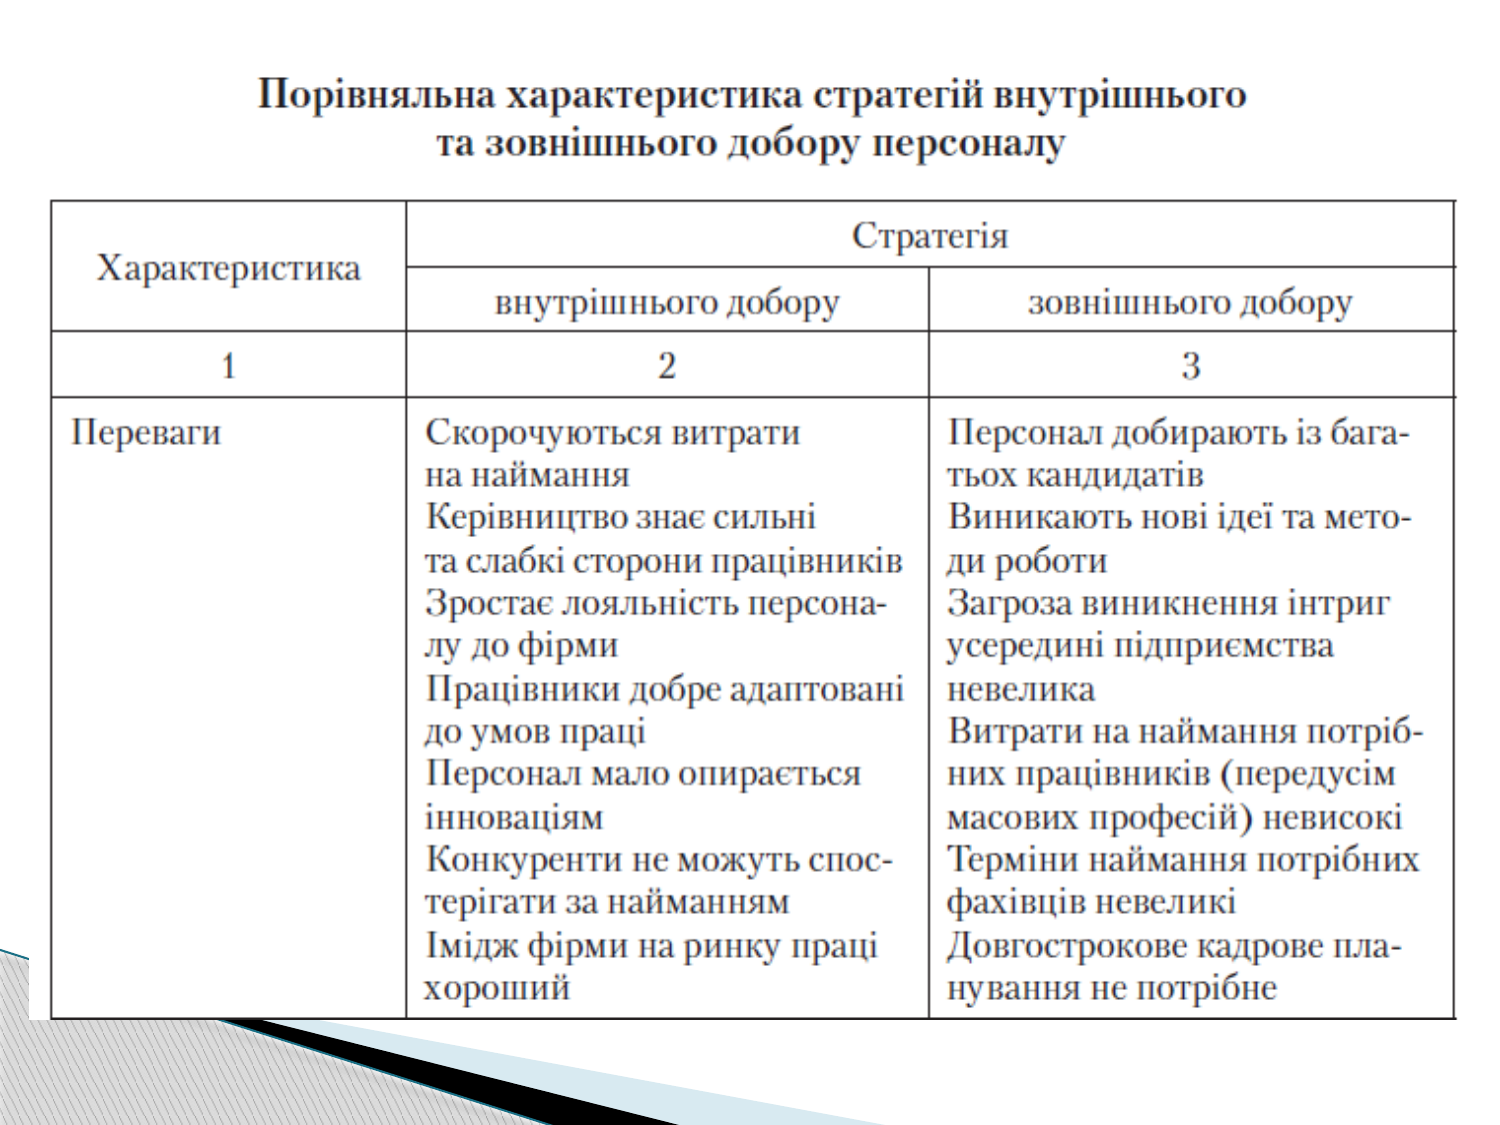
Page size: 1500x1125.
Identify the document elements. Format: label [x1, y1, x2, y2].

picture [29, 66, 1471, 1020]
